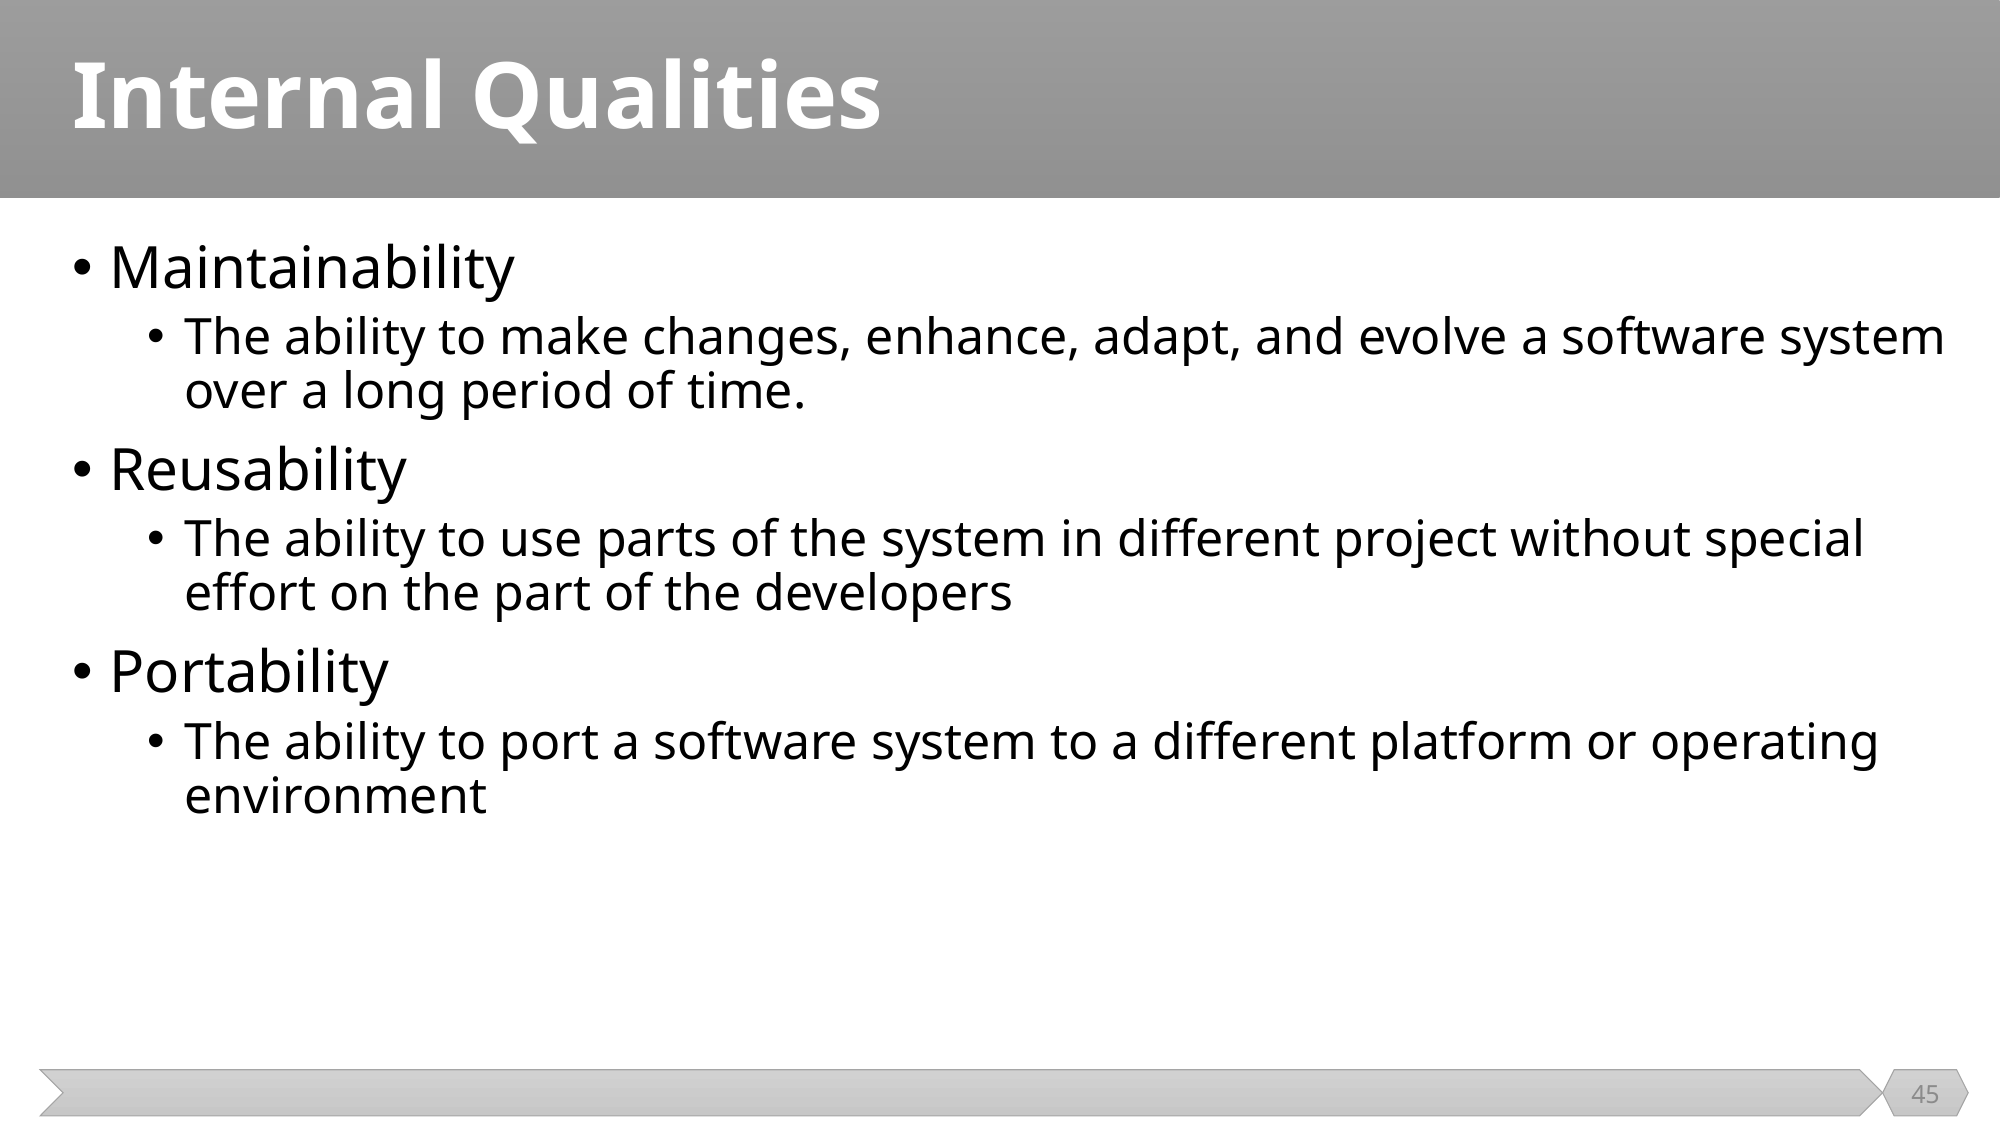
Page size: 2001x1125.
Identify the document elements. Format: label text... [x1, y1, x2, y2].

slide_number 45 [1882, 1065, 1969, 1125]
list Maintainability The ability to make changes, enhance, adapt, and evolve a software system over a long period of time. Reusability The ability to use parts of the system in different project without special effort on the part of the developers Portability The ability to port a software system to a different platform or operating environment [56, 230, 1969, 1010]
title Internal Qualities [56, 0, 1969, 199]
